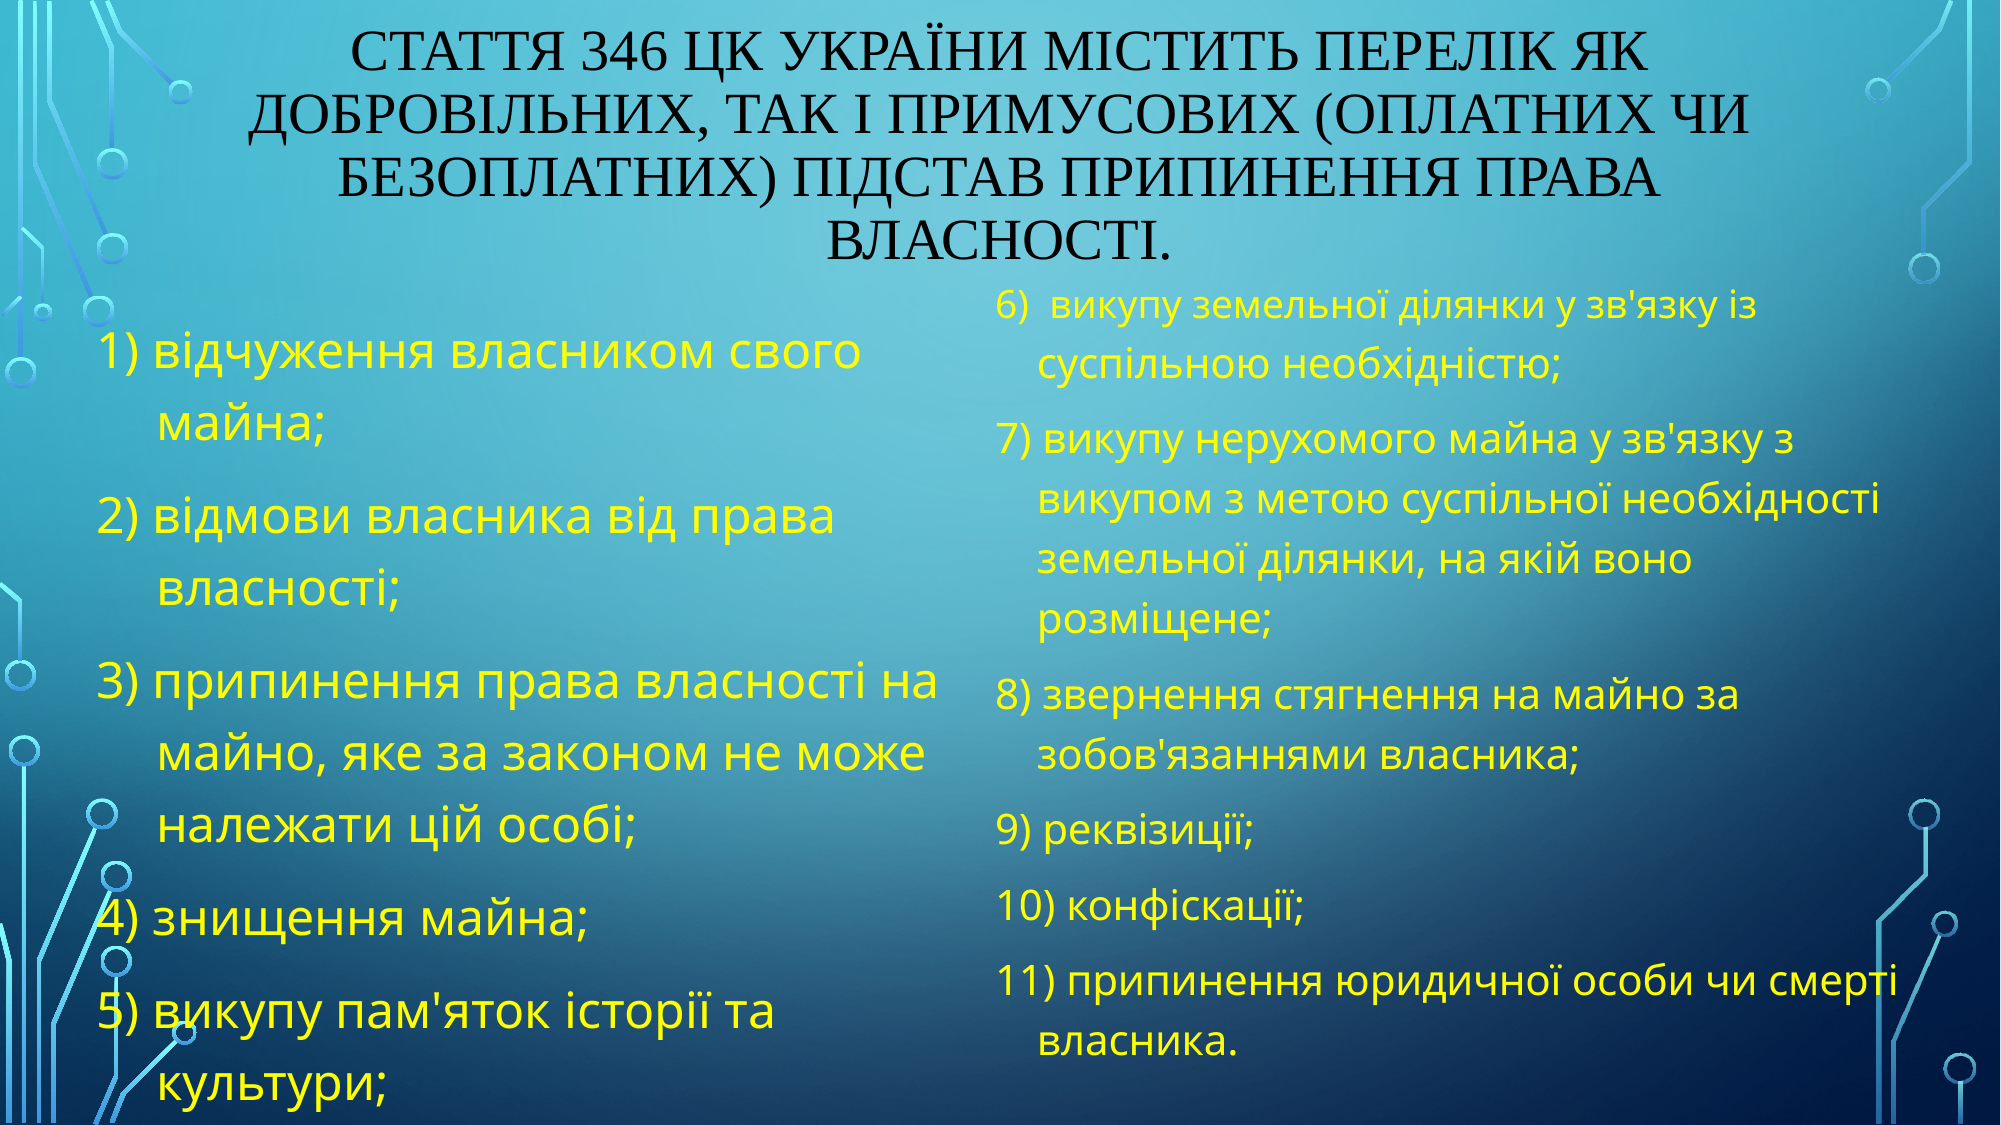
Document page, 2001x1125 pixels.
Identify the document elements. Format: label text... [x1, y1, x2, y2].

list 1) відчуження власником свого майна; 2) відмови власника від права власності; 3) припинення права власності на майно, яке за законом не може належати цій особі; 4) знищення майна; 5) викупу пам'яток історії та культури; [81, 299, 980, 868]
list 6) викупу земельної ділянки у зв'язку із суспільною необхідністю; 7) викупу нерухомого майна у зв'язку з викупом з метою суспільної необхідності земельної ділянки, на якій воно розміщене; 8) звернення стягнення на майно за зобов'язаннями власника; 9) реквізиції; 10) конфіскації; 11) припинення юридичної особи чи смерті власника. [980, 262, 1950, 1076]
title Стаття 346 ЦК України містить перелік як добровільних, так і примусових (оплатних чи безоплатних) підстав припинення права власності. [187, 53, 1813, 239]
